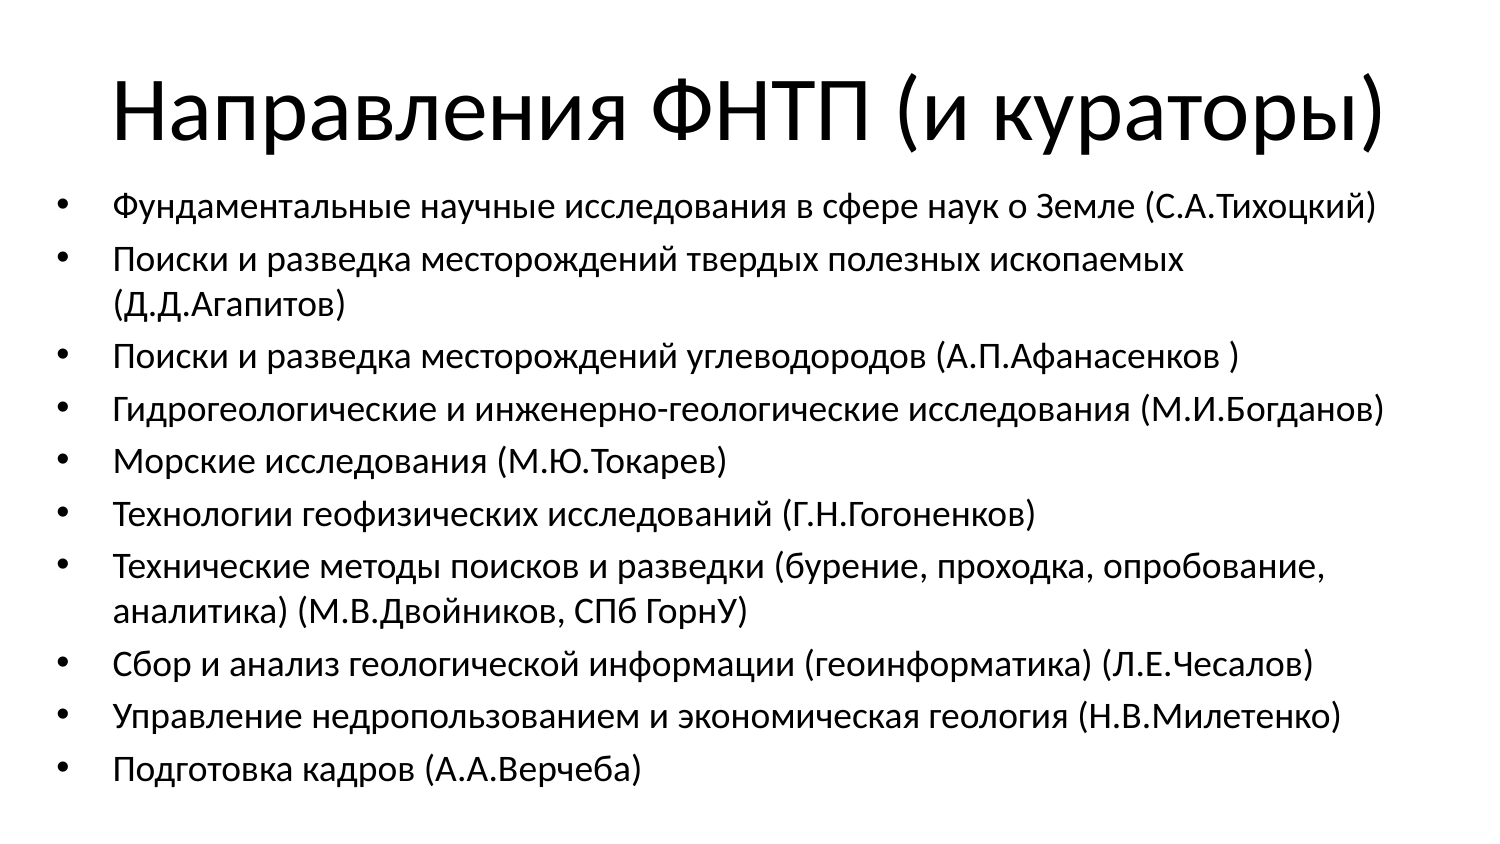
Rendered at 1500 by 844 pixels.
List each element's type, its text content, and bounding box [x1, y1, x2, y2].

list Фундаментальные научные исследования в сфере наук о Земле (С.А.Тихоцкий) Поиски и разведка месторождений твердых полезных ископаемых (Д.Д.Агапитов) Поиски и разведка месторождений углеводородов (А.П.Афанасенков ) Гидрогеологические и инженерно-геологические исследования (М.И.Богданов) Морские исследования (М.Ю.Токарев) Технологии геофизических исследований (Г.Н.Гогоненков) Технические методы поисков и разведки (бурение, проходка, опробование, аналитика) (М.В.Двойников, СПб ГорнУ) Сбор и анализ геологической информации (геоинформатика) (Л.Е.Чесалов) Управление недропользованием и экономическая геология (Н.В.Милетенко) Подготовка кадров (А.А.Верчеба) [41, 173, 1436, 812]
title Направления ФНТП (и кураторы) [75, 33, 1425, 173]
